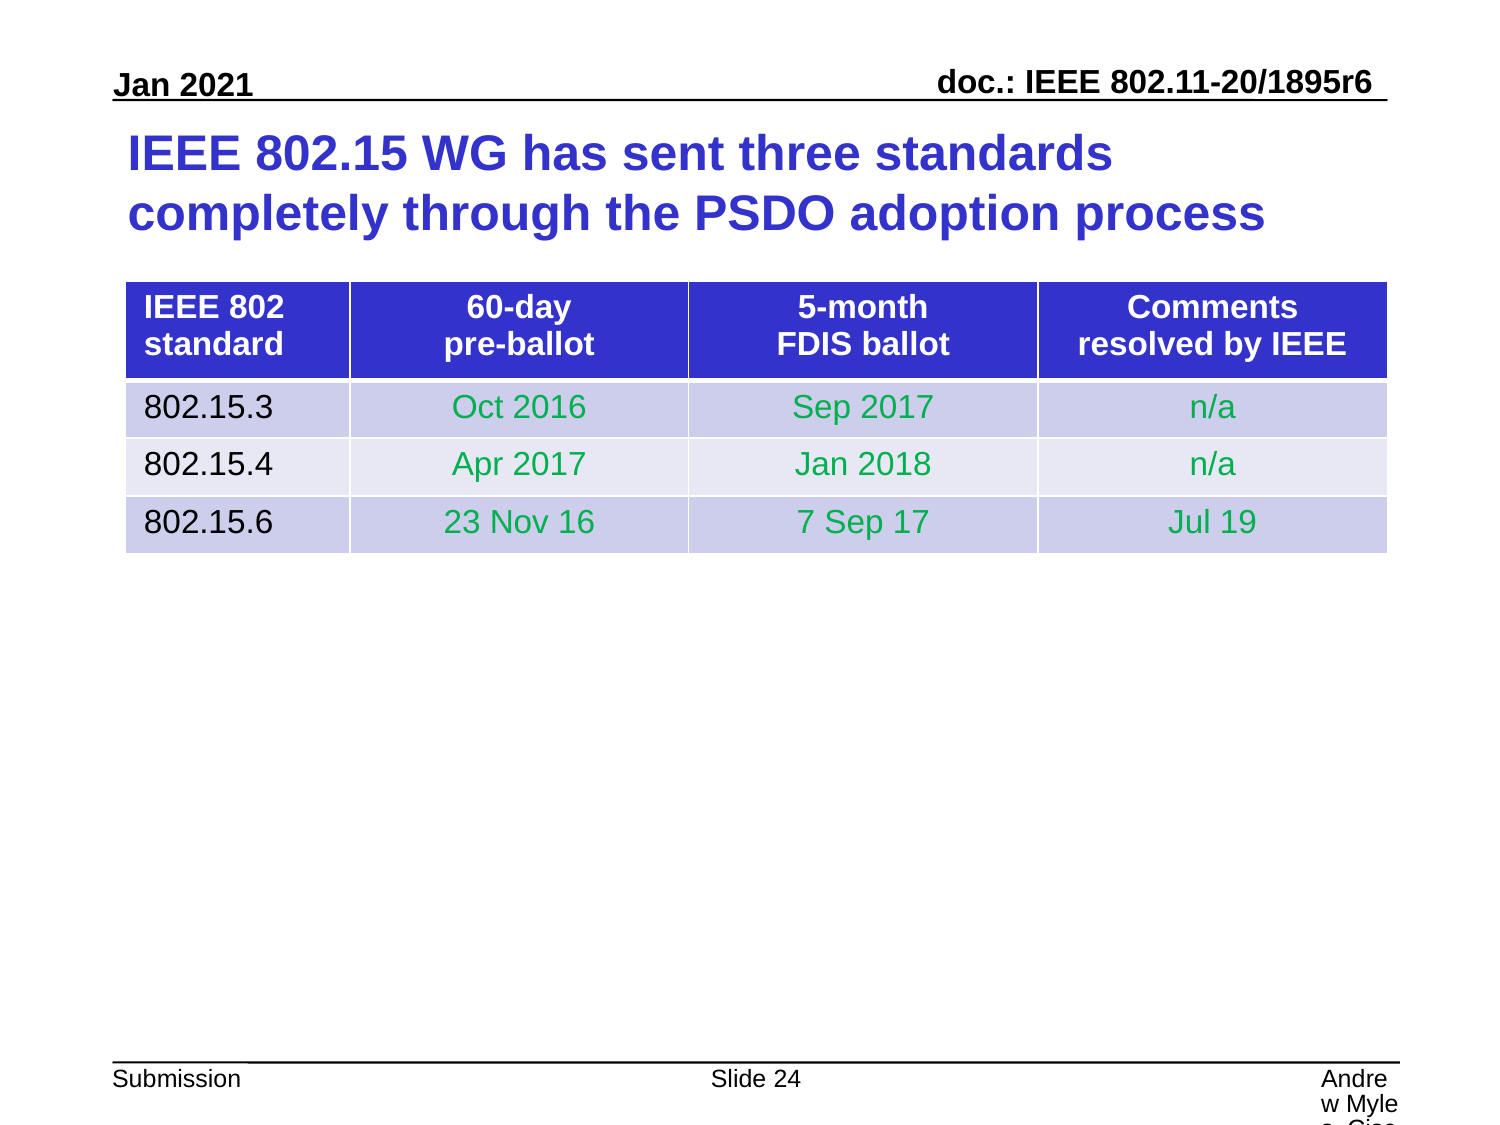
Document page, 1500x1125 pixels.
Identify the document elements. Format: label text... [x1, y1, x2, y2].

table_cell 802.15.6 [126, 497, 349, 553]
table_cell Apr 2017 [351, 439, 688, 495]
table_cell Jan 2018 [689, 439, 1037, 495]
table_cell 802.15.4 [126, 439, 349, 495]
title IEEE 802.15 WG has sent three standards completely through the PSDO adoption process [112, 112, 1388, 288]
table_cell n/a [1039, 383, 1387, 437]
table_cell 802.15.3 [126, 383, 349, 437]
table_header 5-month FDIS ballot [689, 282, 1037, 378]
table_header IEEE 802 standard [126, 282, 349, 378]
table_cell n/a [1039, 439, 1387, 495]
footer Andrew Myles, Cisco [1320, 1061, 1402, 1093]
table_header 60-day pre-ballot [351, 282, 688, 378]
table_cell 23 Nov 16 [351, 497, 688, 553]
table_cell Sep 2017 [689, 383, 1037, 437]
table_cell Oct 2016 [351, 383, 688, 437]
table_cell 7 Sep 17 [689, 497, 1037, 553]
table_header Comments resolved by IEEE [1039, 282, 1387, 378]
slide_number Slide 24 [709, 1061, 803, 1093]
table_cell Jul 19 [1039, 497, 1387, 553]
